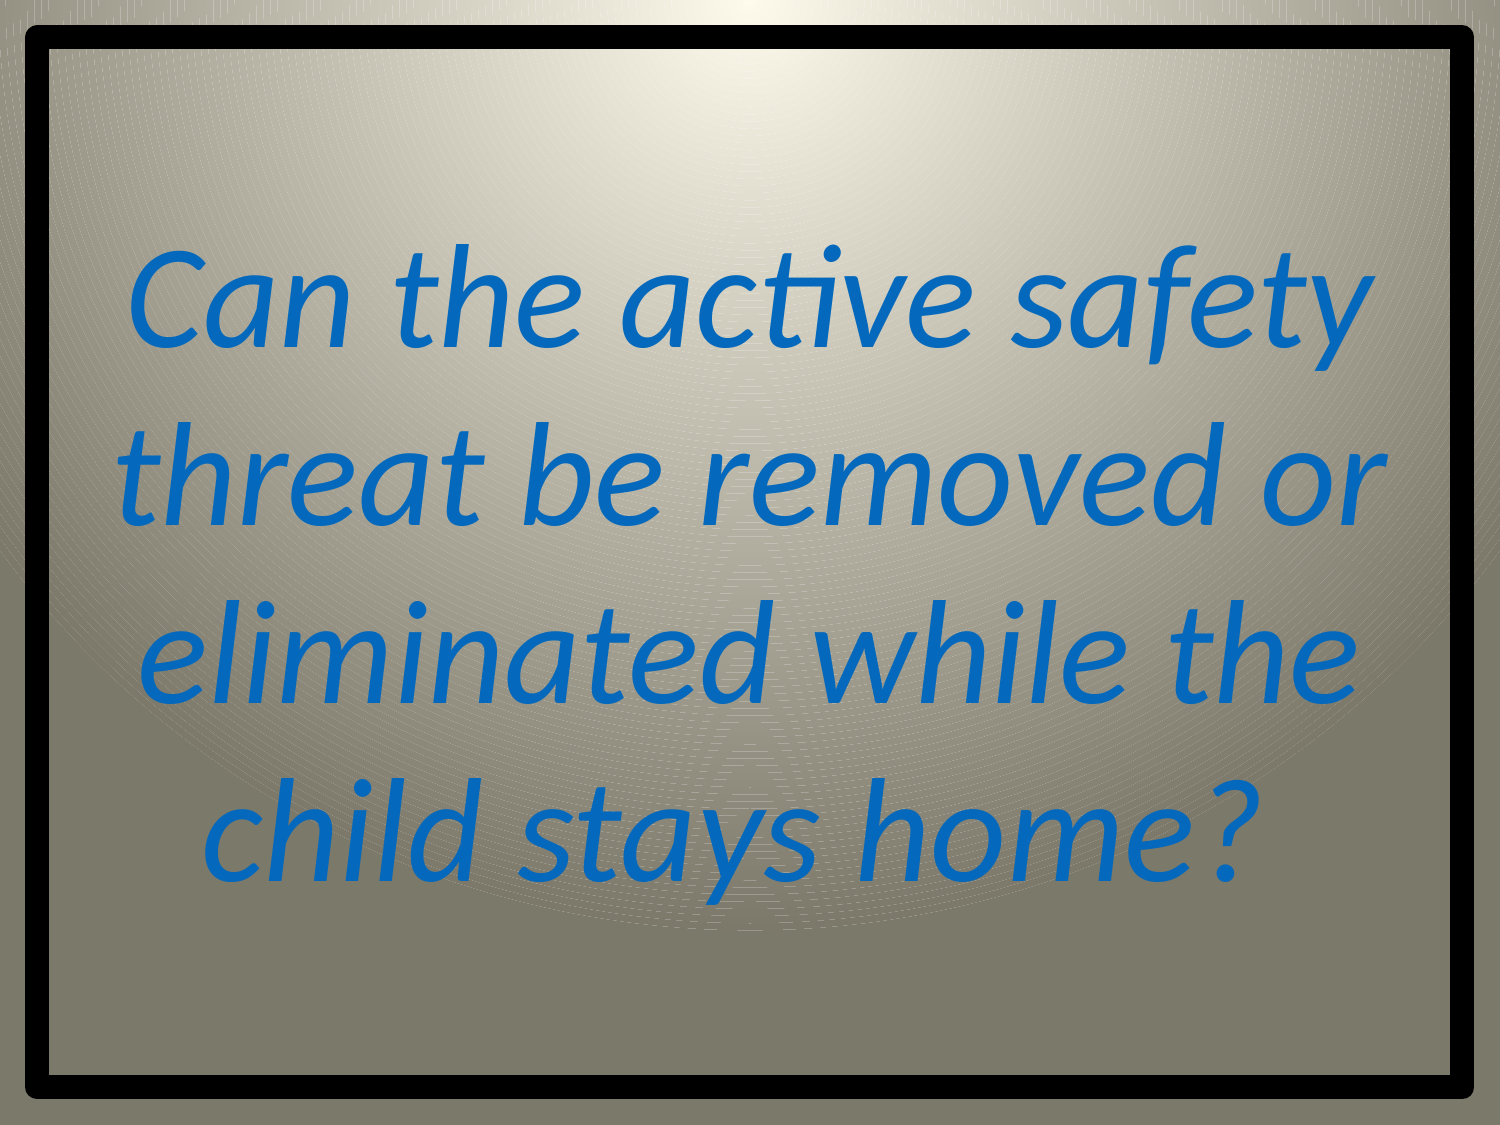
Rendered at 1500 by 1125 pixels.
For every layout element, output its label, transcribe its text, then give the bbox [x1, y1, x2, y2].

text_box [35, 35, 1464, 1089]
text_box Can the active safety threat be removed or eliminated while the child stays home? [74, 191, 1425, 934]
